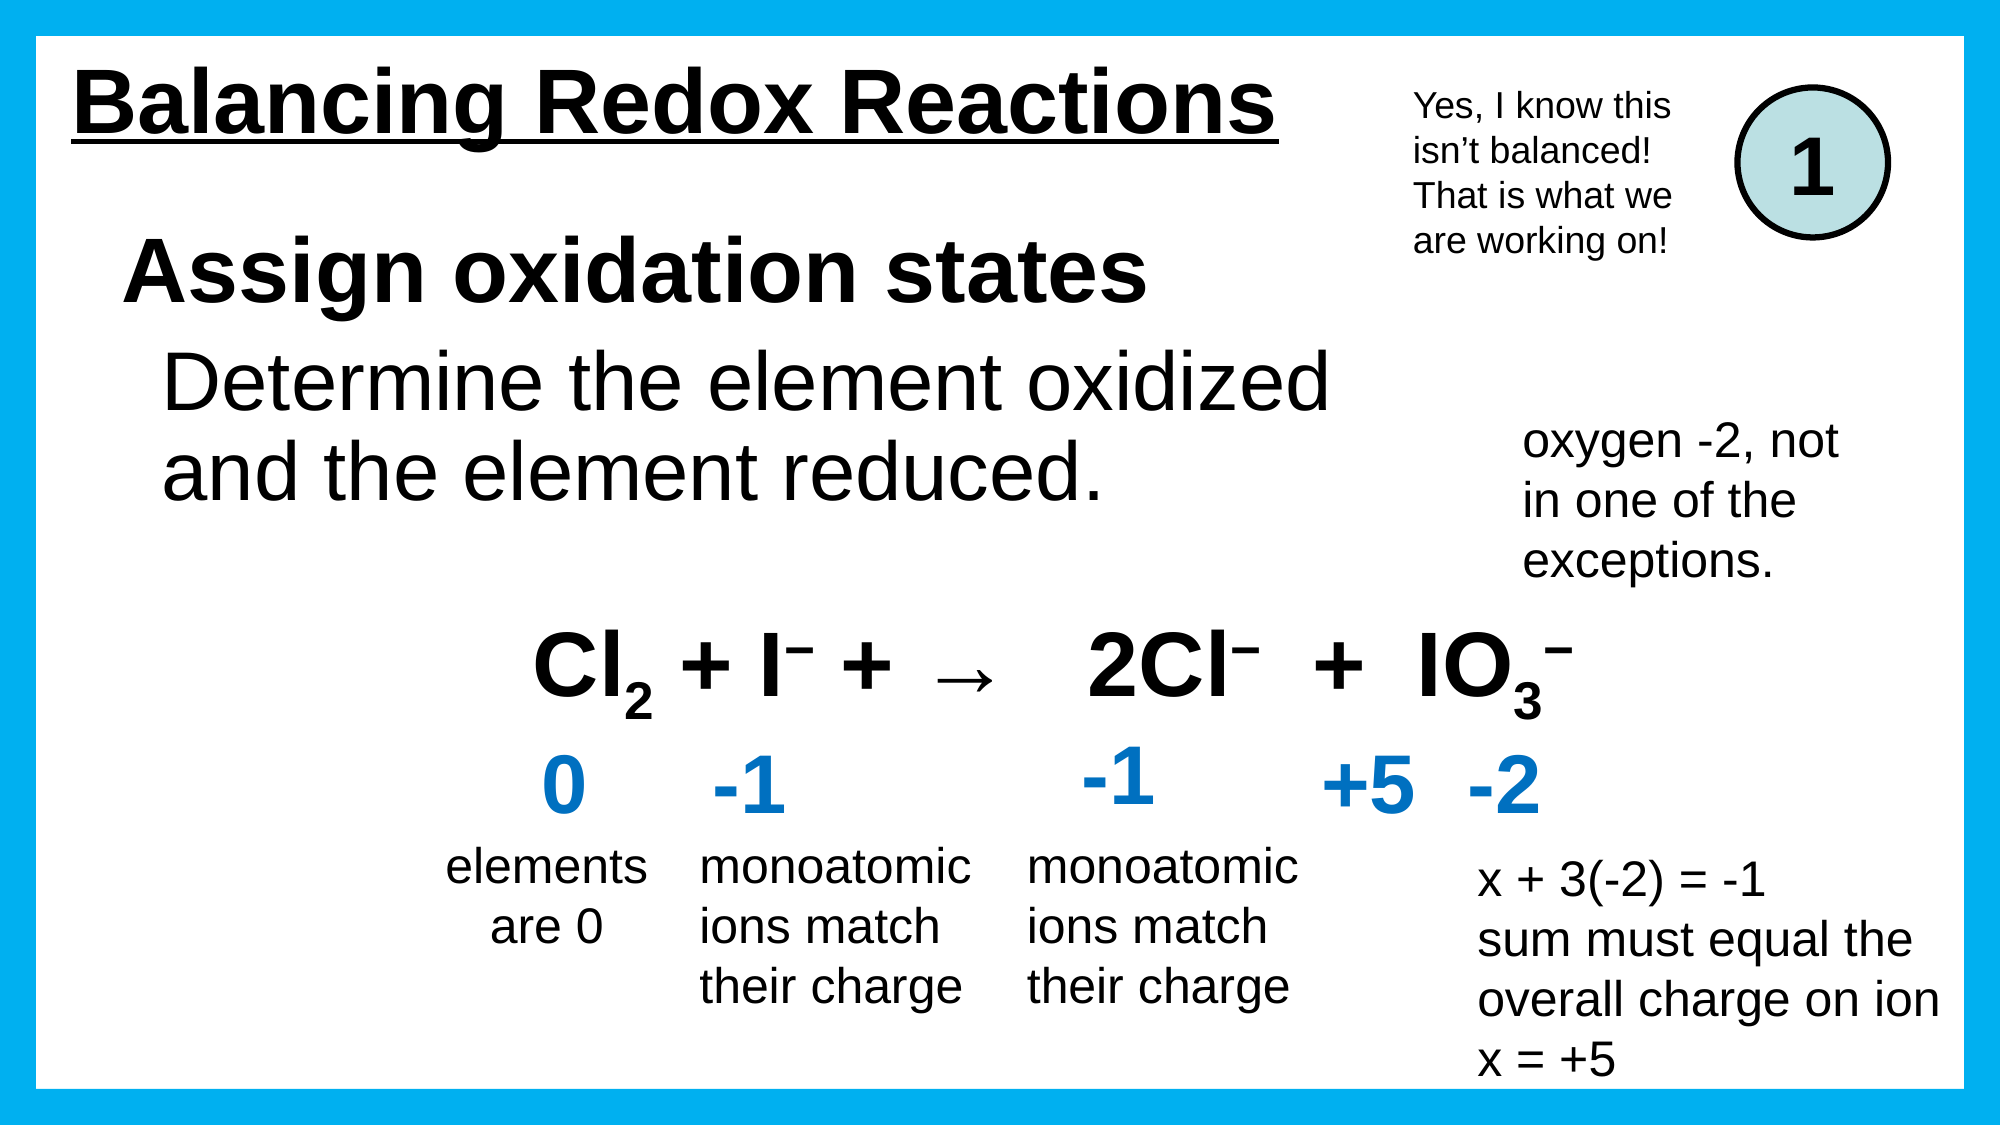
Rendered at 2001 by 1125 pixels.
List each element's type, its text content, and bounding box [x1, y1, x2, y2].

text_box [0, 0, 2000, 1125]
list Assign oxidation states Determine the element oxidized and the element reduced. [80, 215, 1429, 691]
text_box Yes, I know this isn’t balanced! That is what we are working on! [1398, 73, 1729, 269]
text_box oxygen -2, not in one of the exceptions. [1507, 400, 1888, 596]
text_box 0 [517, 723, 612, 825]
text_box 1 [1737, 87, 1889, 238]
text_box Cl2 + I− + → 2Cl− + IO3− [441, 597, 1615, 738]
text_box +5 [1303, 723, 1434, 838]
title Balancing Redox Reactions [56, 49, 1332, 145]
text_box elements are 0 [427, 825, 666, 961]
text_box -2 [1439, 723, 1570, 838]
text_box monoatomic ions match their charge [684, 825, 992, 1021]
text_box x + 3(-2) = -1 sum must equal the overall charge on ion x = +5 [1462, 839, 1963, 1095]
text_box -1 [684, 723, 815, 825]
text_box -1 [1054, 713, 1184, 825]
text_box monoatomic ions match their charge [1012, 825, 1319, 1021]
